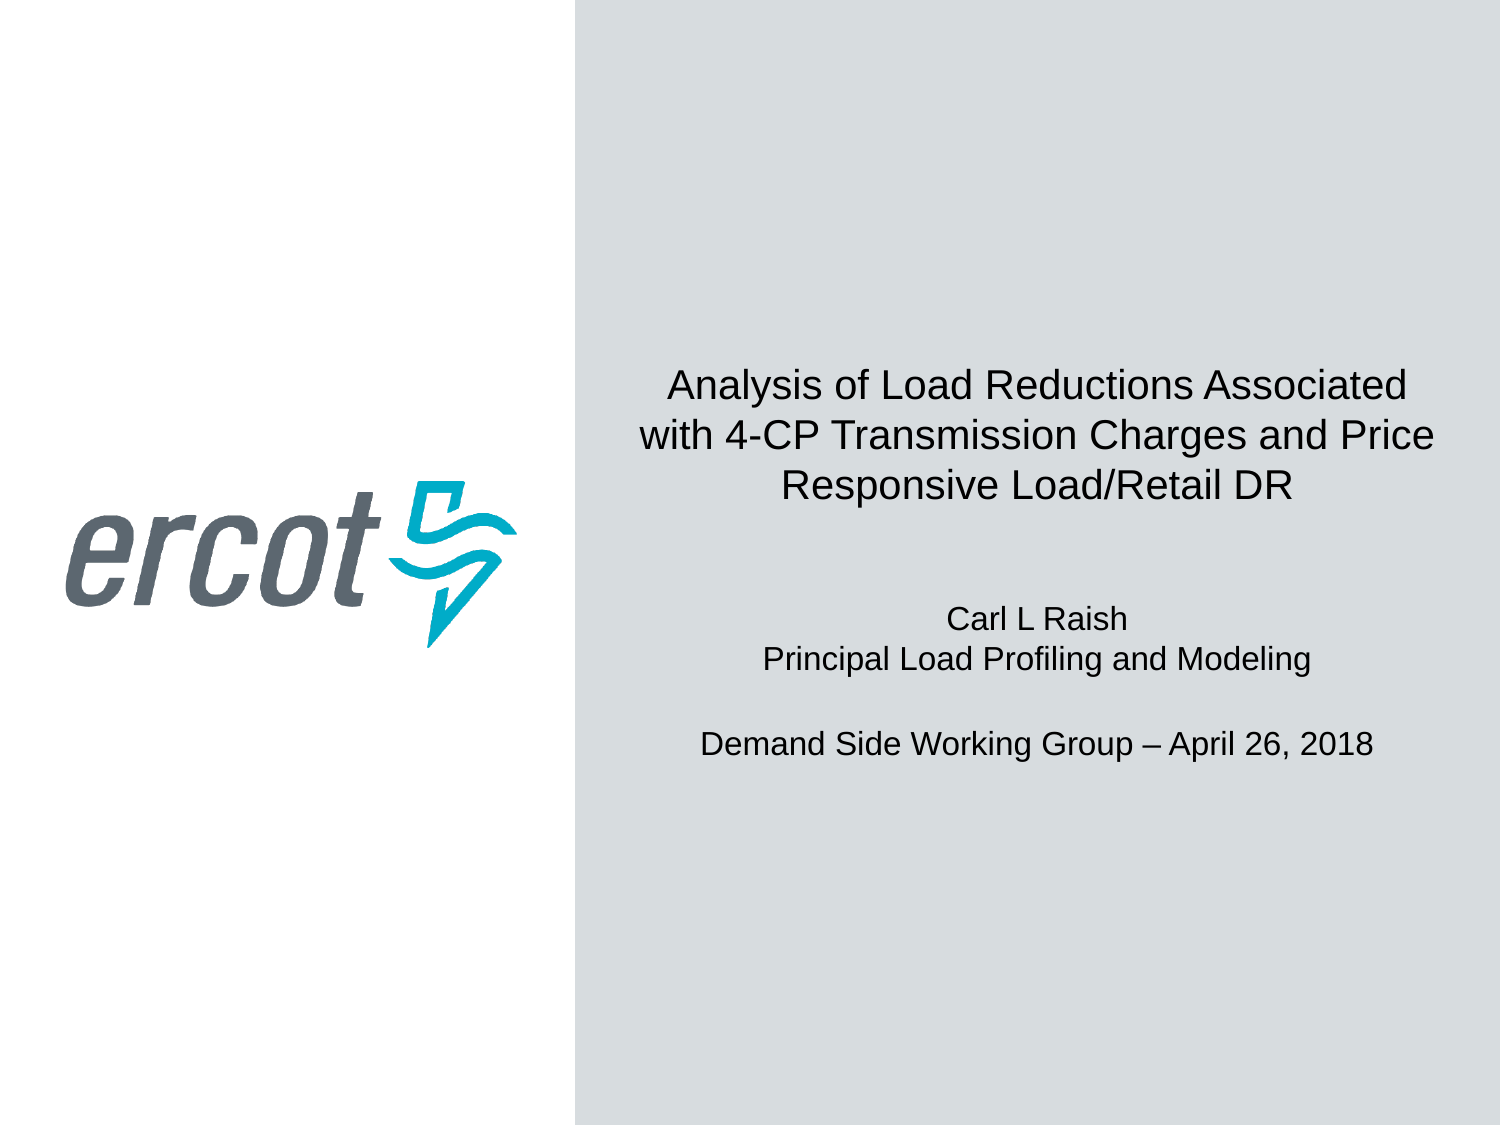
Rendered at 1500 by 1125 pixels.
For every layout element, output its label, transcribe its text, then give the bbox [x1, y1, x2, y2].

text_box Analysis of Load Reductions Associated with 4-CP Transmission Charges and Price Responsive Load/Retail DR Carl L Raish Principal Load Profiling and Modeling Demand Side Working Group – April 26, 2018 [612, 350, 1463, 770]
picture [56, 471, 525, 654]
